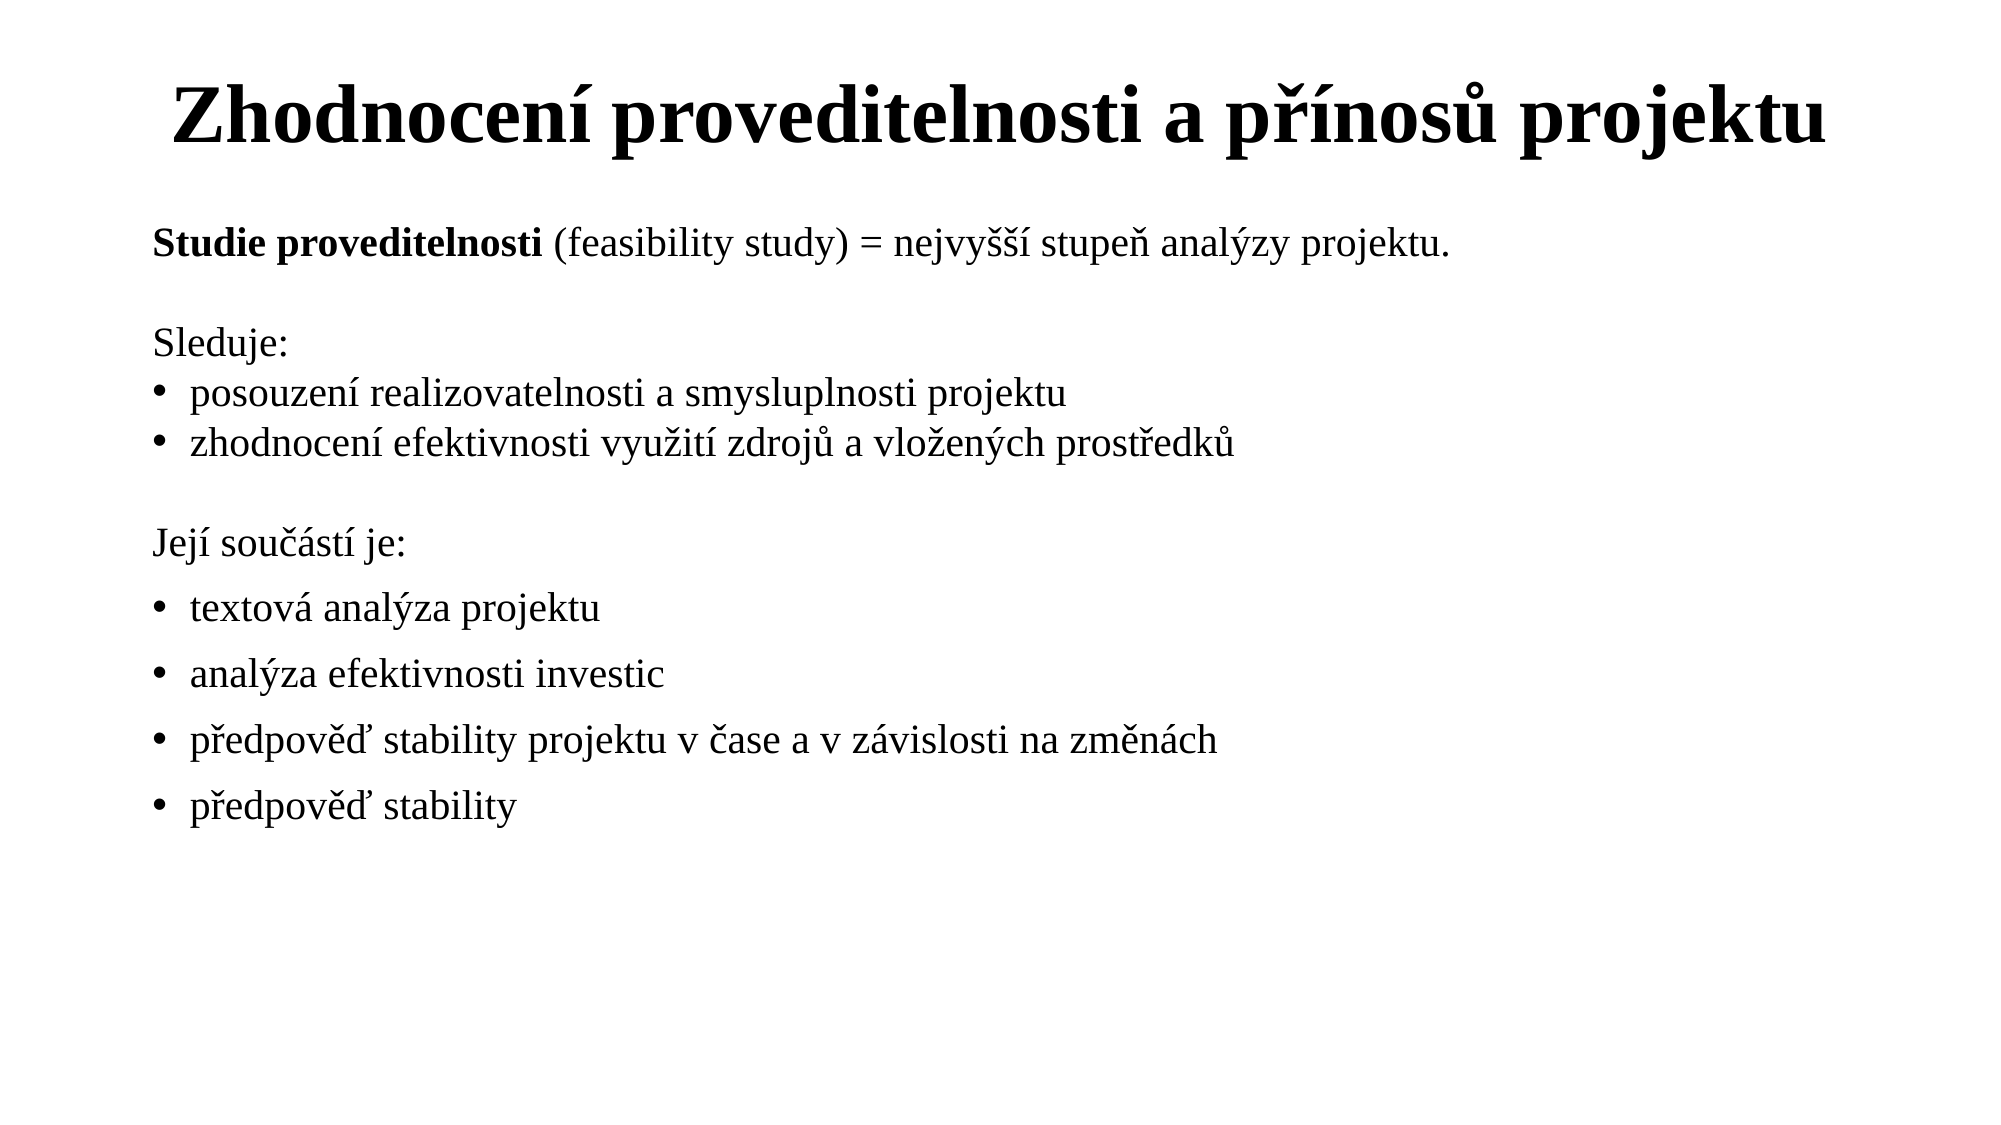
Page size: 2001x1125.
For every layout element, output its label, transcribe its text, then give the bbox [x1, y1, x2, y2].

title Zhodnocení proveditelnosti a přínosů projektu [137, 59, 1863, 172]
list Studie proveditelnosti (feasibility study) = nejvyšší stupeň analýzy projektu. Sleduje: posouzení realizovatelnosti a smysluplnosti projektu zhodnocení efektivnosti využití zdrojů a vložených prostředků Její součástí je: textová analýza projektu analýza efektivnosti investic předpověď stability projektu v čase a v závislosti na změnách předpověď stability [137, 207, 1863, 1014]
